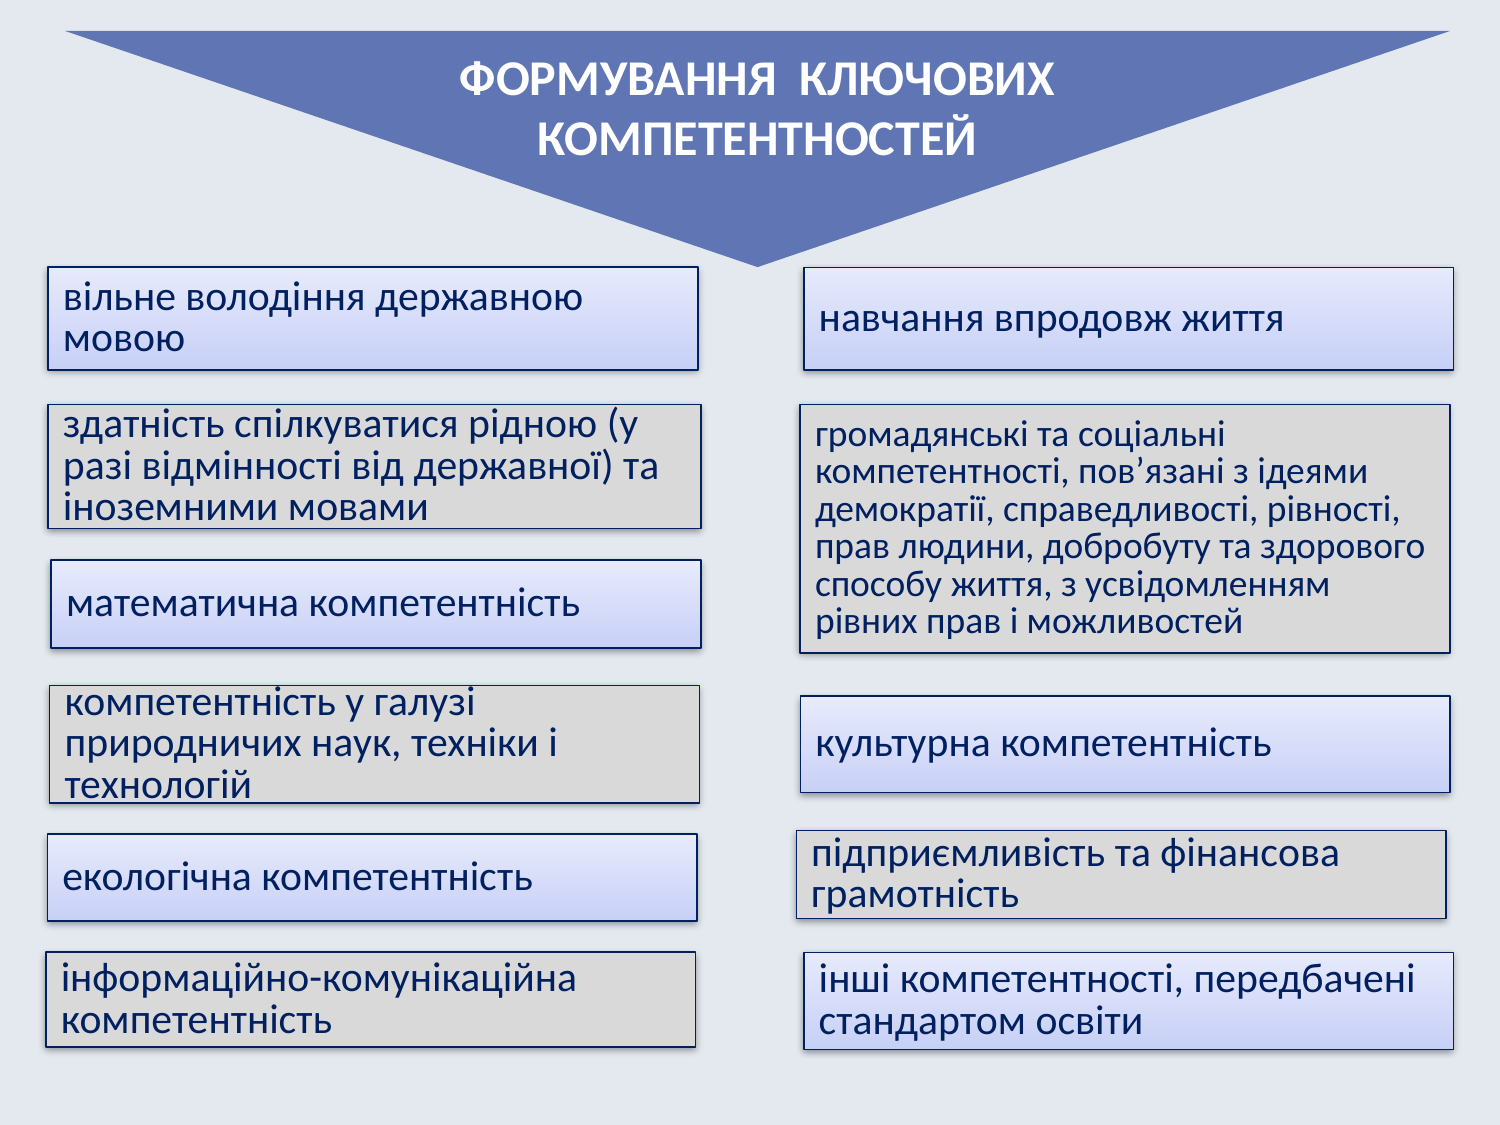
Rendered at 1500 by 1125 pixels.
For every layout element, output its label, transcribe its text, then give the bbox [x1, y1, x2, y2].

text_box компетентність у галузі природничих наук, техніки і технологій [49, 685, 700, 804]
text_box підприємливість та фінансова грамотність [796, 830, 1447, 919]
text_box інші компетентності, передбачені стандартом освіти [803, 952, 1454, 1050]
text_box здатність спілкуватися рідною (у разі відмінності від державної) та іноземними мовами [47, 404, 702, 529]
text_box екологічна компетентність [47, 833, 698, 922]
text_box математична компетентність [50, 559, 702, 649]
text_box культурна компетентність [800, 695, 1451, 793]
text_box ФОРМУВАННЯ КЛЮЧОВИХ КОМПЕТЕНТНОСТЕЙ [62, 28, 1453, 270]
text_box вільне володіння державною мовою [47, 266, 699, 371]
text_box інформаційно-комунікаційна компетентність [45, 951, 696, 1048]
text_box громадянські та соціальні компетентності, пов’язані з ідеями демократії, справедливості, рівності, прав людини, добробуту та здорового способу життя, з усвідомленням рівних прав і можливостей [799, 404, 1451, 654]
text_box навчання впродовж життя [803, 267, 1454, 371]
